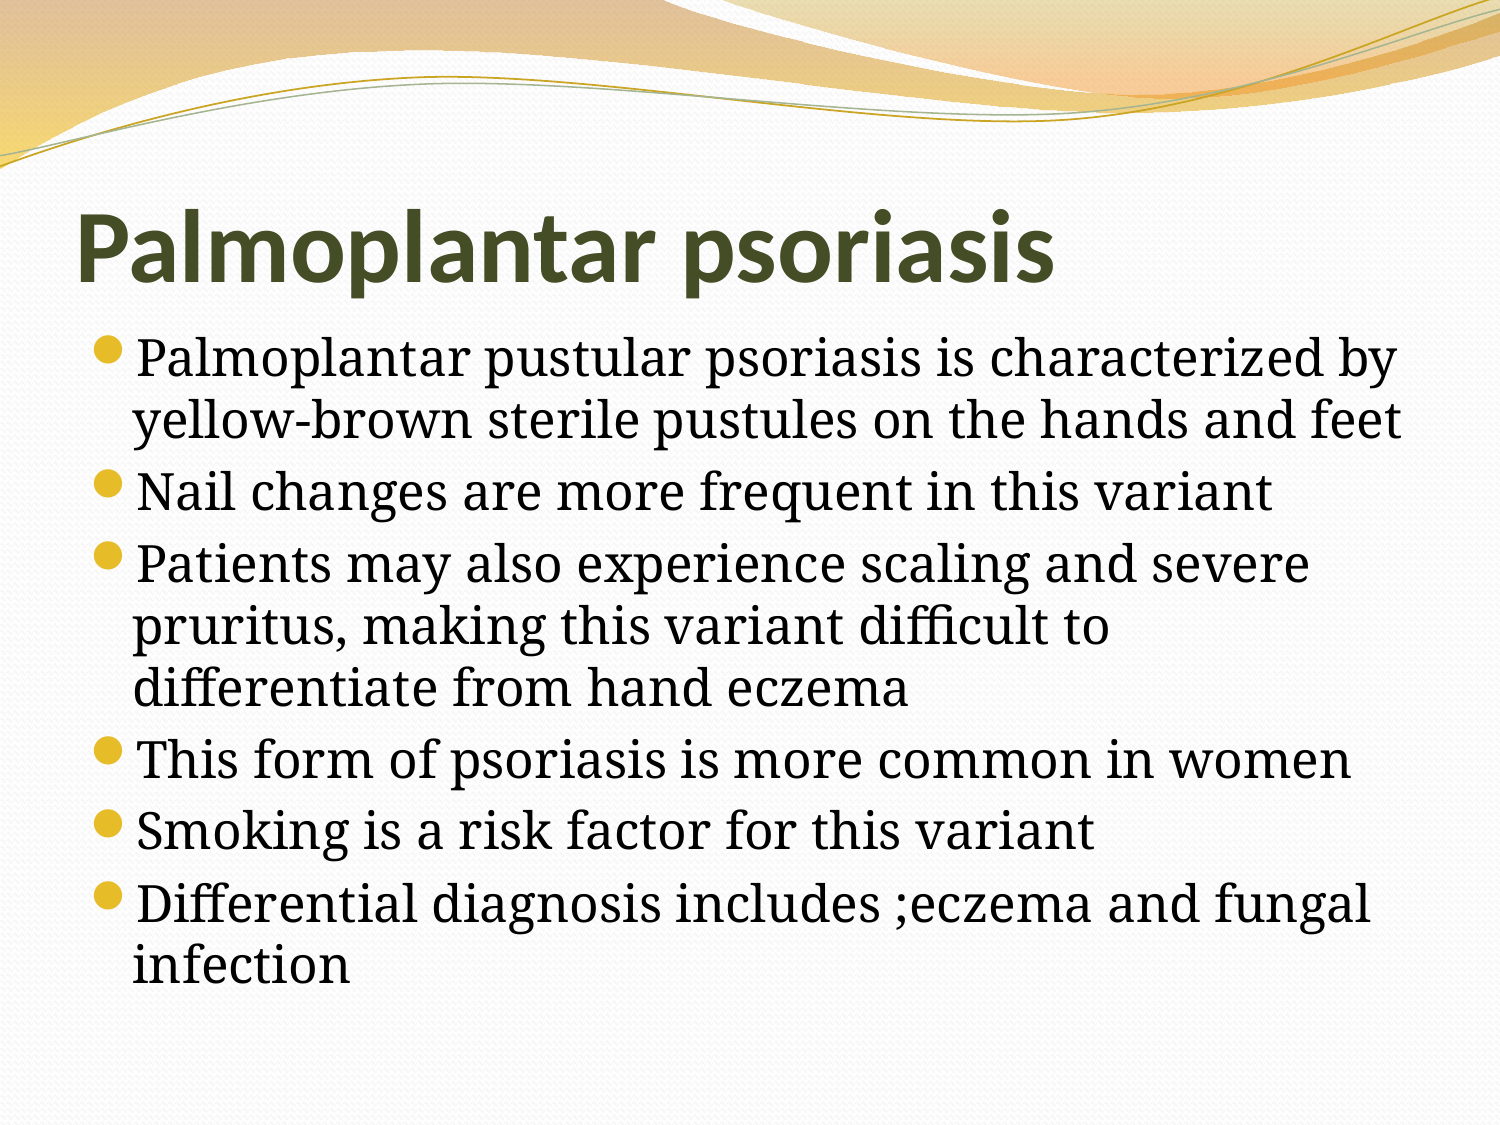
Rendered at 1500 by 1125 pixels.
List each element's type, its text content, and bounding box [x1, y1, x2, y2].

title Palmoplantar psoriasis [75, 115, 1425, 303]
list Palmoplantar pustular psoriasis is characterized by yellow‐brown sterile pustules on the hands and feet Nail changes are more frequent in this variant Patients may also experience scaling and severe pruritus, making this variant difficult to differentiate from hand eczema This form of psoriasis is more common in women Smoking is a risk factor for this variant Differential diagnosis includes ;eczema and fungal infection [75, 317, 1425, 1038]
